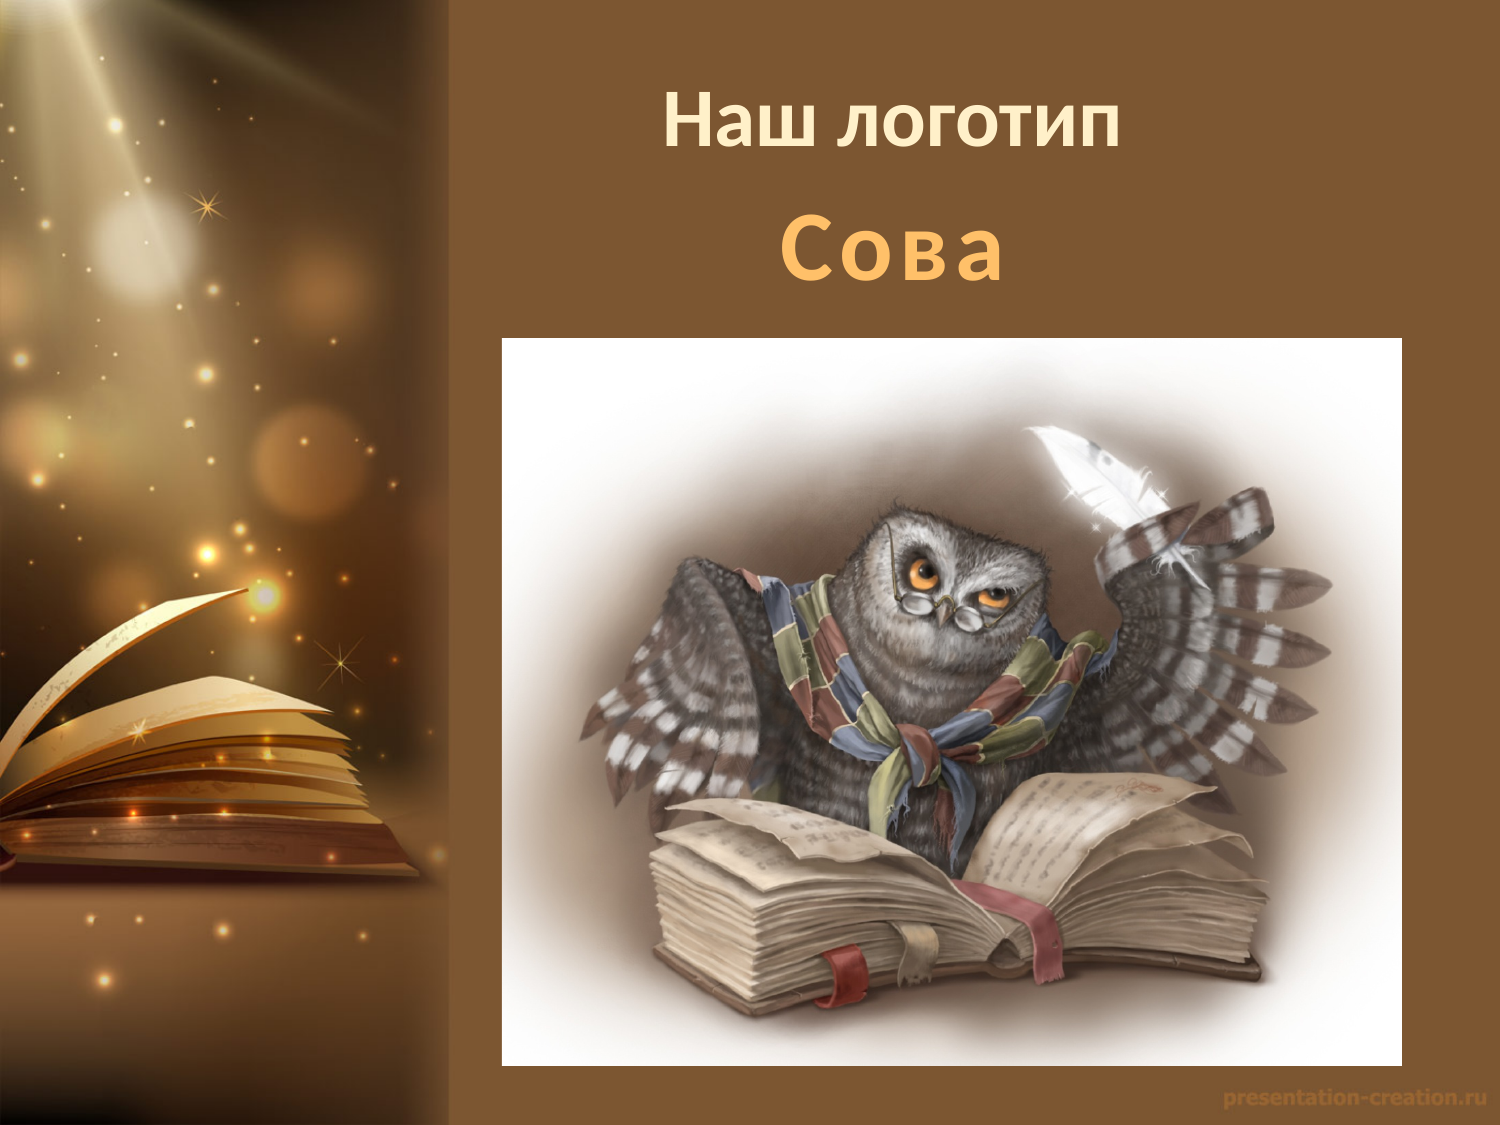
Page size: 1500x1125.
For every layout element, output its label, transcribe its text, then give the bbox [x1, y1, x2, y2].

picture [0, 0, 1500, 1125]
title Наш логотип [442, 78, 1343, 172]
list Сова [442, 172, 1343, 327]
